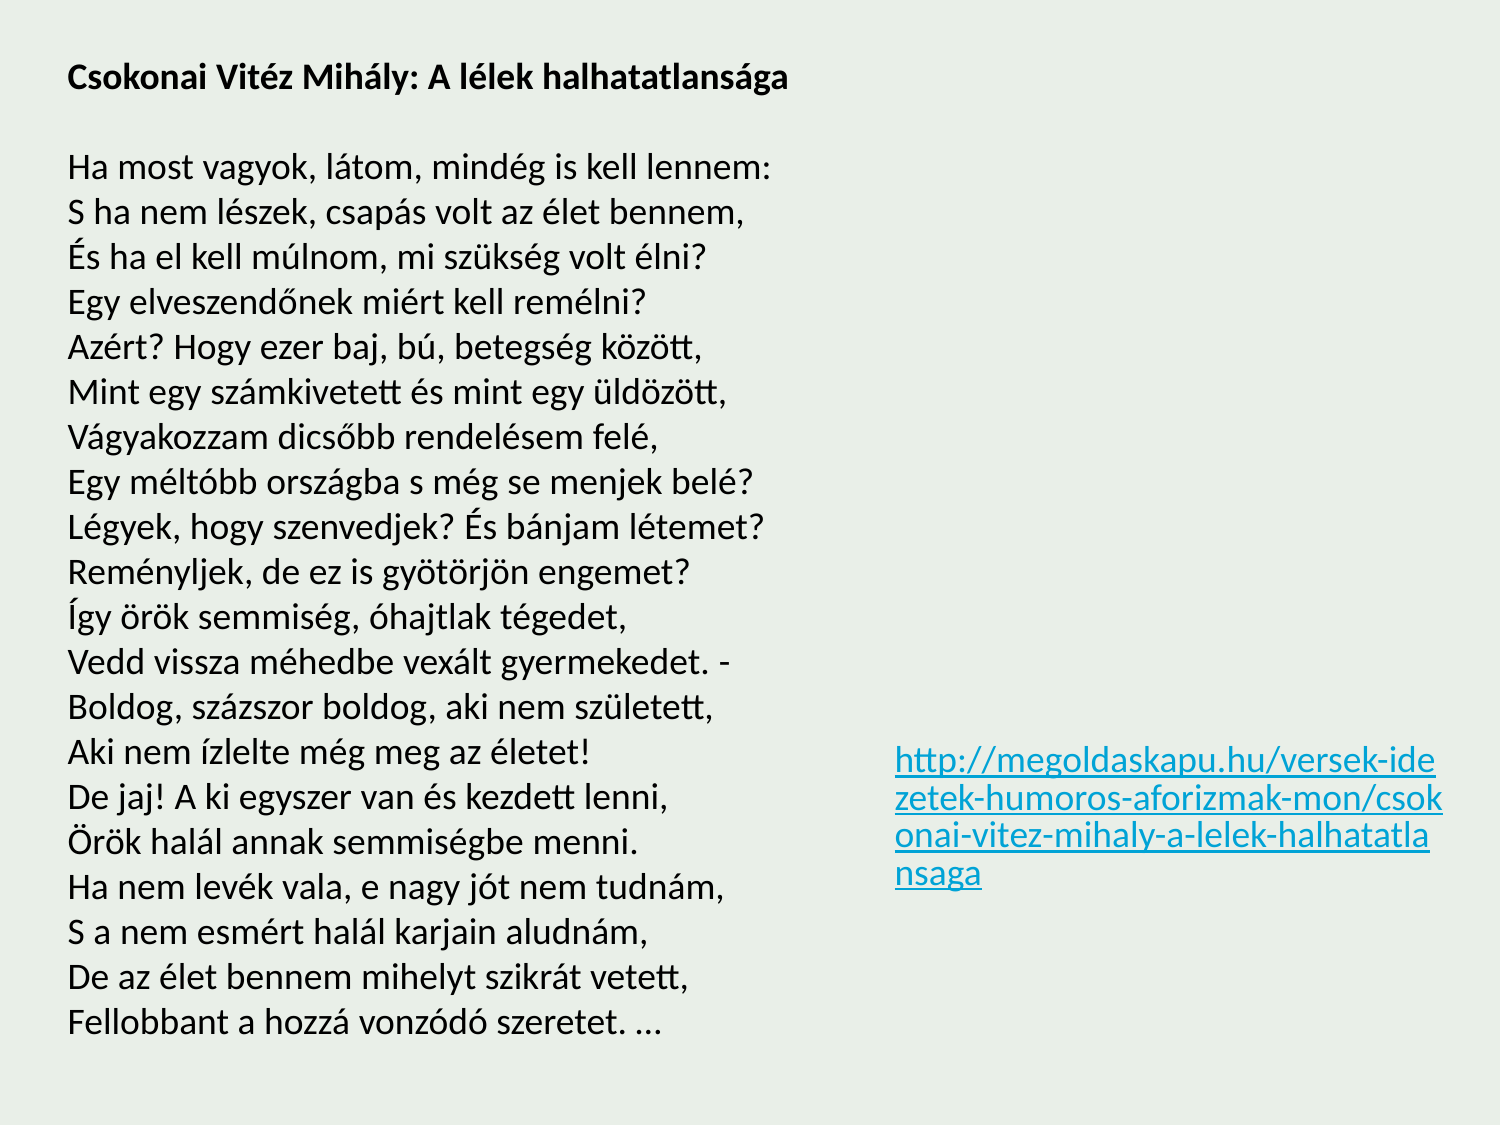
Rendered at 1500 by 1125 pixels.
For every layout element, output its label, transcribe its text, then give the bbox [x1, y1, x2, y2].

text_box Csokonai Vitéz Mihály: A lélek halhatatlansága Ha most vagyok, látom, mindég is kell lennem: S ha nem lészek, csapás volt az élet bennem, És ha el kell múlnom, mi szükség volt élni? Egy elveszendőnek miért kell remélni? Azért? Hogy ezer baj, bú, betegség között, Mint egy számkivetett és mint egy üldözött, Vágyakozzam dicsőbb rendelésem felé, Egy méltóbb országba s még se menjek belé? Légyek, hogy szenvedjek? És bánjam létemet? Reményljek, de ez is gyötörjön engemet? Így örök semmiség, óhajtlak tégedet, Vedd vissza méhedbe vexált gyermekedet. - Boldog, százszor boldog, aki nem született, Aki nem ízlelte még meg az életet! De jaj! A ki egyszer van és kezdett lenni, Örök halál annak semmiségbe menni. Ha nem levék vala, e nagy jót nem tudnám, S a nem esmért halál karjain aludnám, De az élet bennem mihelyt szikrát vetett, Fellobbant a hozzá vonzódó szeretet. … [53, 0, 857, 1050]
text_box http://megoldaskapu.hu/versek-idezetek-humoros-aforizmak-mon/csokonai-vitez-mihaly-a-lelek-halhatatlansaga [879, 727, 1459, 833]
